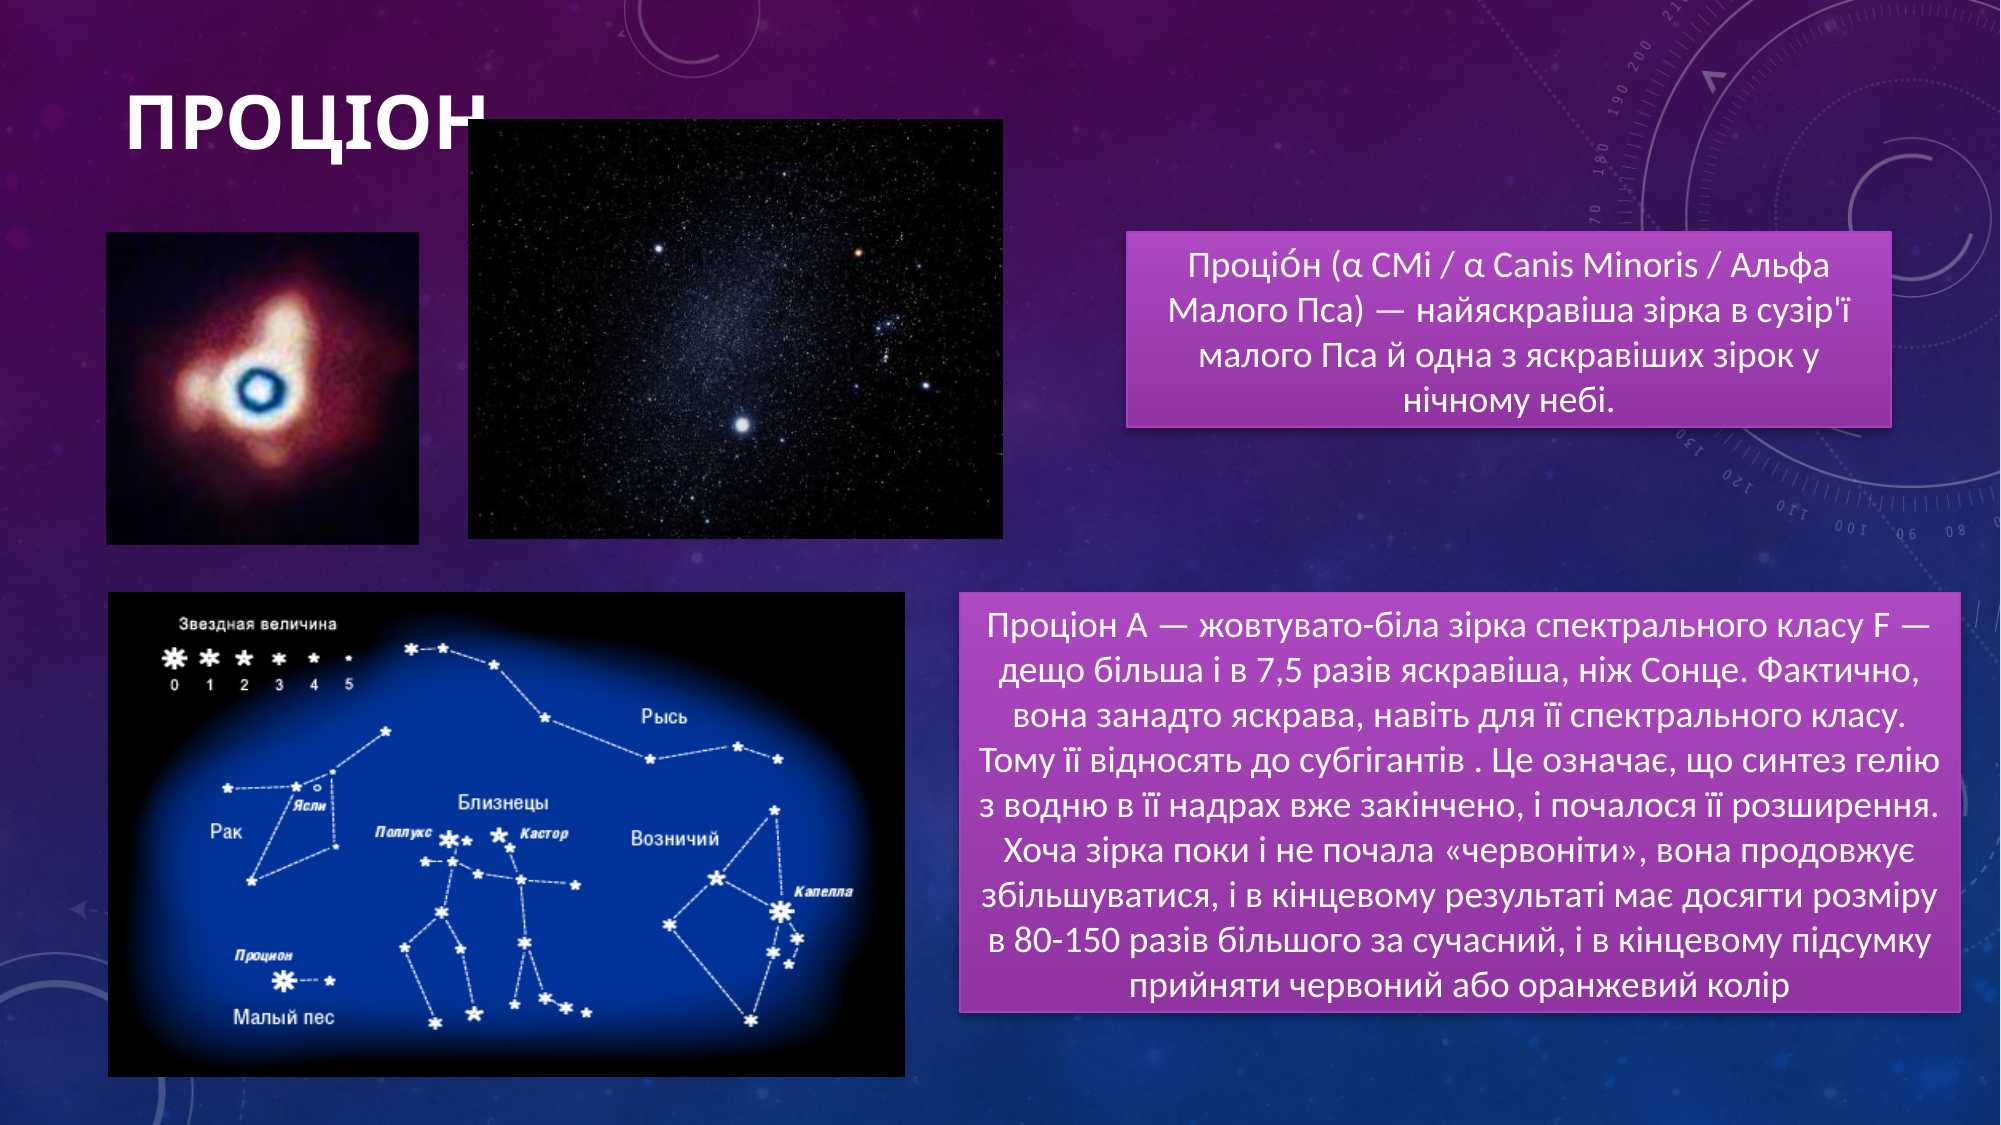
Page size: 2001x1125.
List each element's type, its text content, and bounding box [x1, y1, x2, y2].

text_box Проціо́н (α CMi / α Canis Minoris / Альфа Малого Пса) — найяскравіша зірка в сузір'ї малого Пса й одна з яскравіших зірок у нічному небі. [1126, 231, 1892, 428]
title проціон [108, 0, 1771, 239]
picture [0, 0, 2001, 1125]
text_box Проціон А — жовтувато-біла зірка спектрального класу F — дещо більша і в 7,5 разів яскравіша, ніж Сонце. Фактично, вона занадто яскрава, навіть для її спектрального класу. Тому її відносять до субгігантів . Це означає, що синтез гелію з водню в її надрах вже закінчено, і почалося її розширення. Хоча зірка поки і не почала «червоніти», вона продовжує збільшуватися, і в кінцевому результаті має досягти розміру в 80-150 разів більшого за сучасний, і в кінцевому підсумку прийняти червоний або оранжевий колір [959, 592, 1961, 1013]
